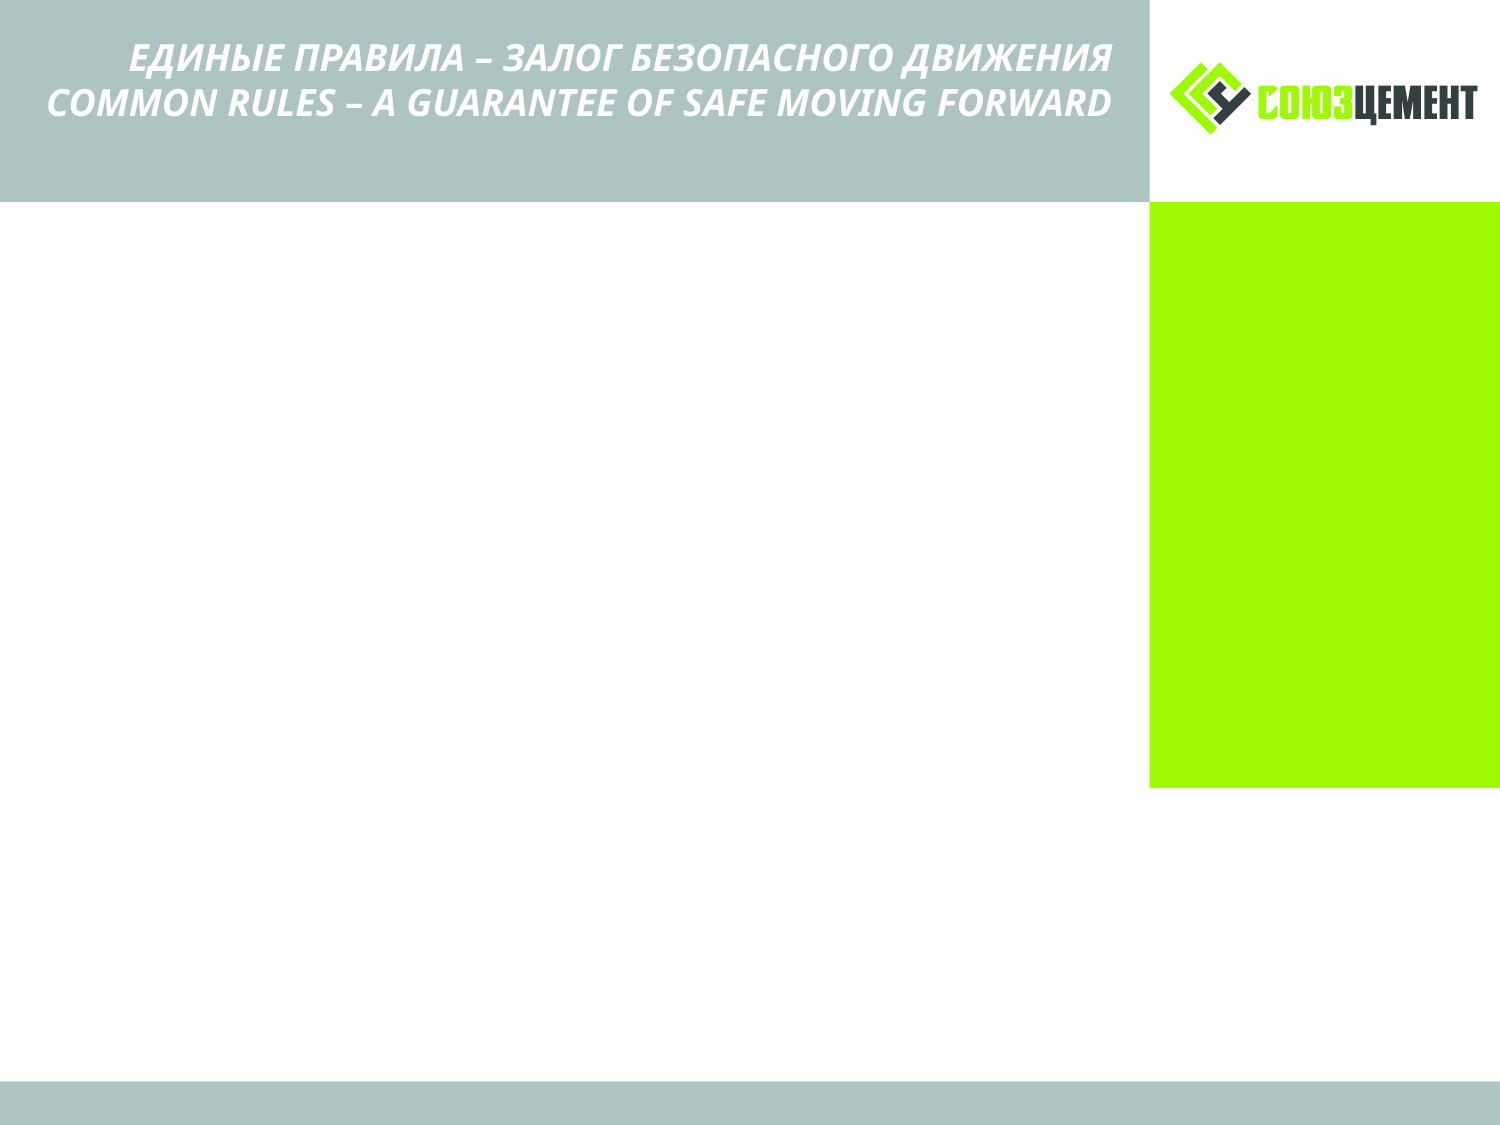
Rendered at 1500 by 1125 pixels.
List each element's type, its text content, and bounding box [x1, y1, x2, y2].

picture [0, 0, 1500, 194]
picture [0, 1083, 1500, 1125]
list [0, 194, 1500, 1083]
title ЕДИНЫЕ ПРАВИЛА – ЗАЛОГ БЕЗОПАСНОГО ДВИЖЕНИЯ COMMON RULES – A GUARANTEE OF SAFE MOVING FORWARD [29, 7, 1128, 193]
